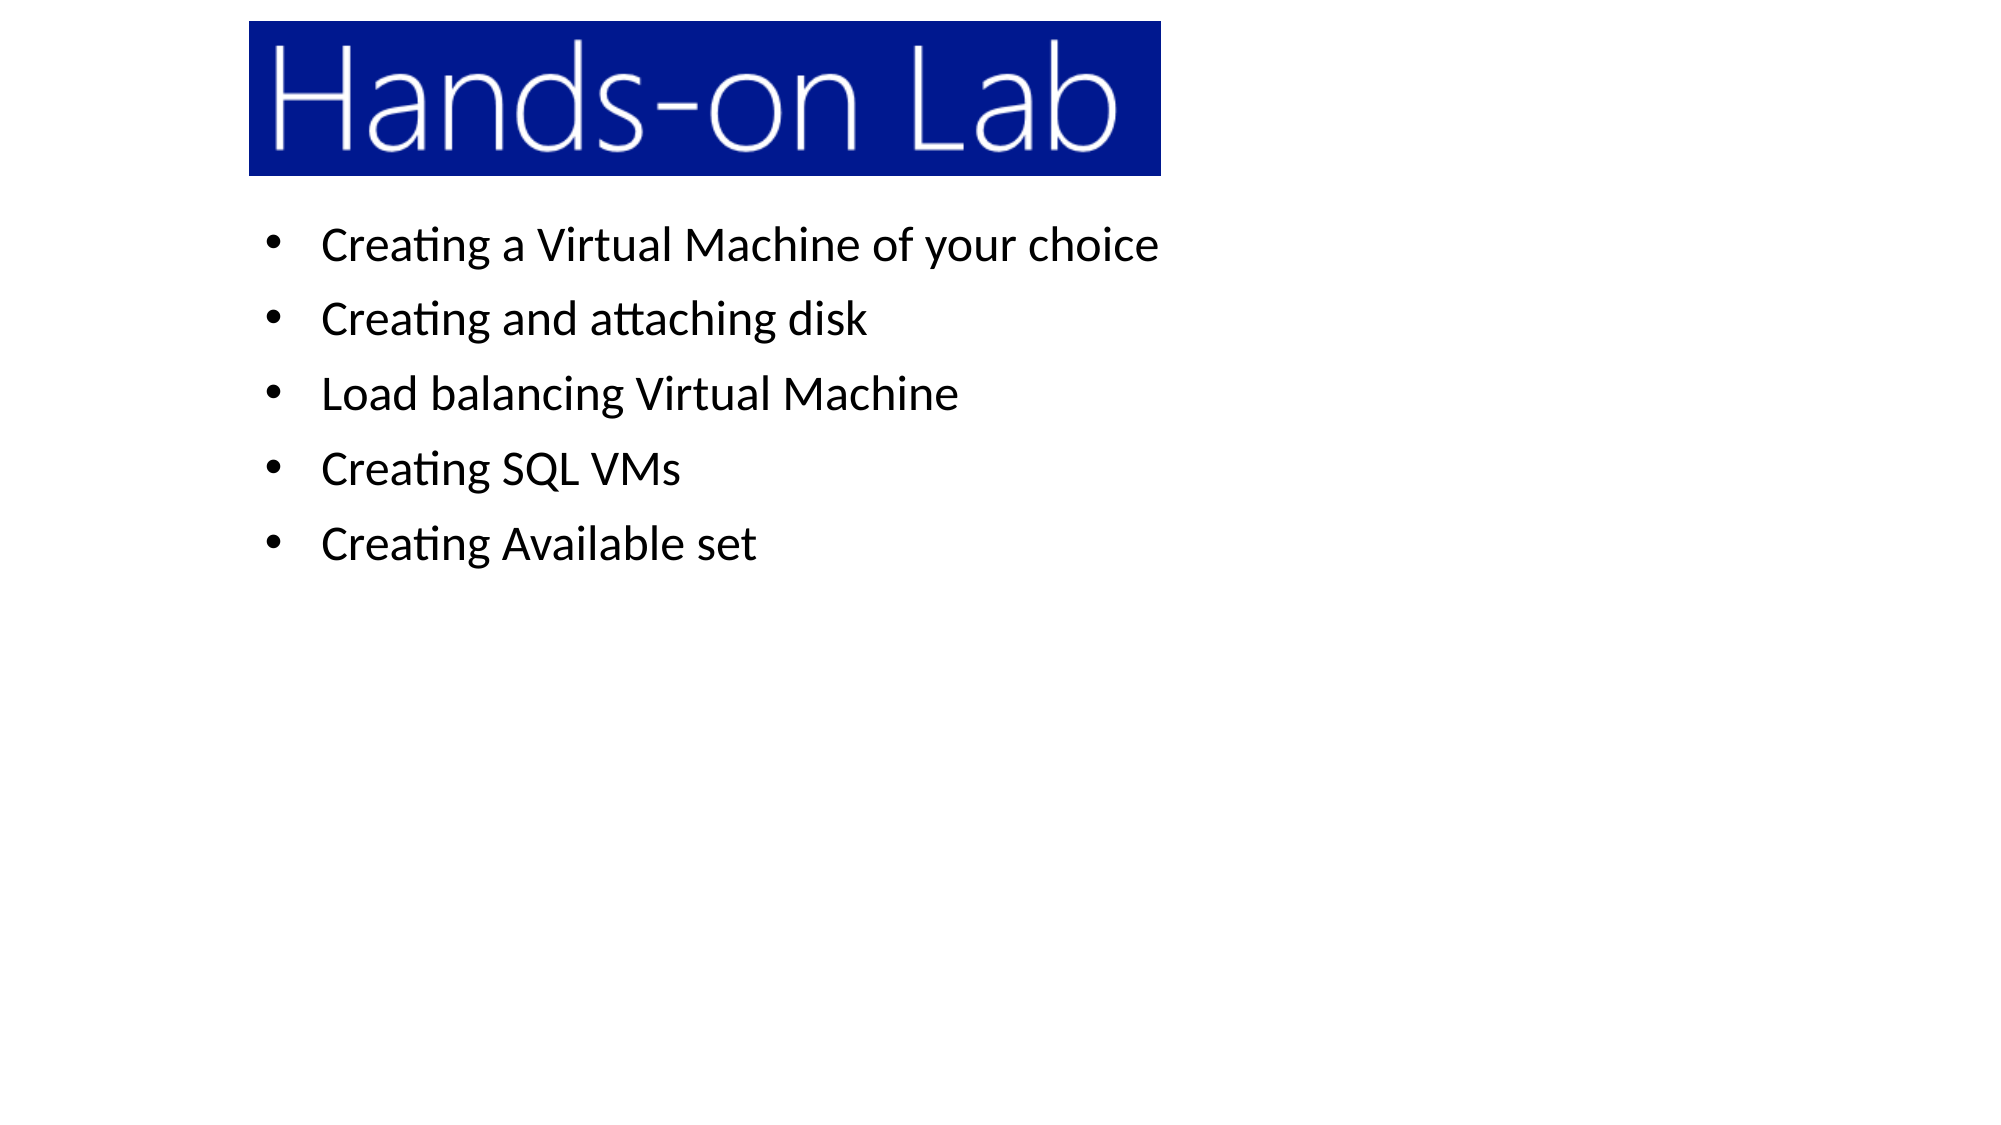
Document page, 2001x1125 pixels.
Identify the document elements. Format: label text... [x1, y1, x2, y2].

subtitle Creating a Virtual Machine of your choice Creating and attaching disk Load balancing Virtual Machine Creating SQL VMs Creating Available set [249, 210, 1750, 1055]
picture [249, 21, 1161, 176]
